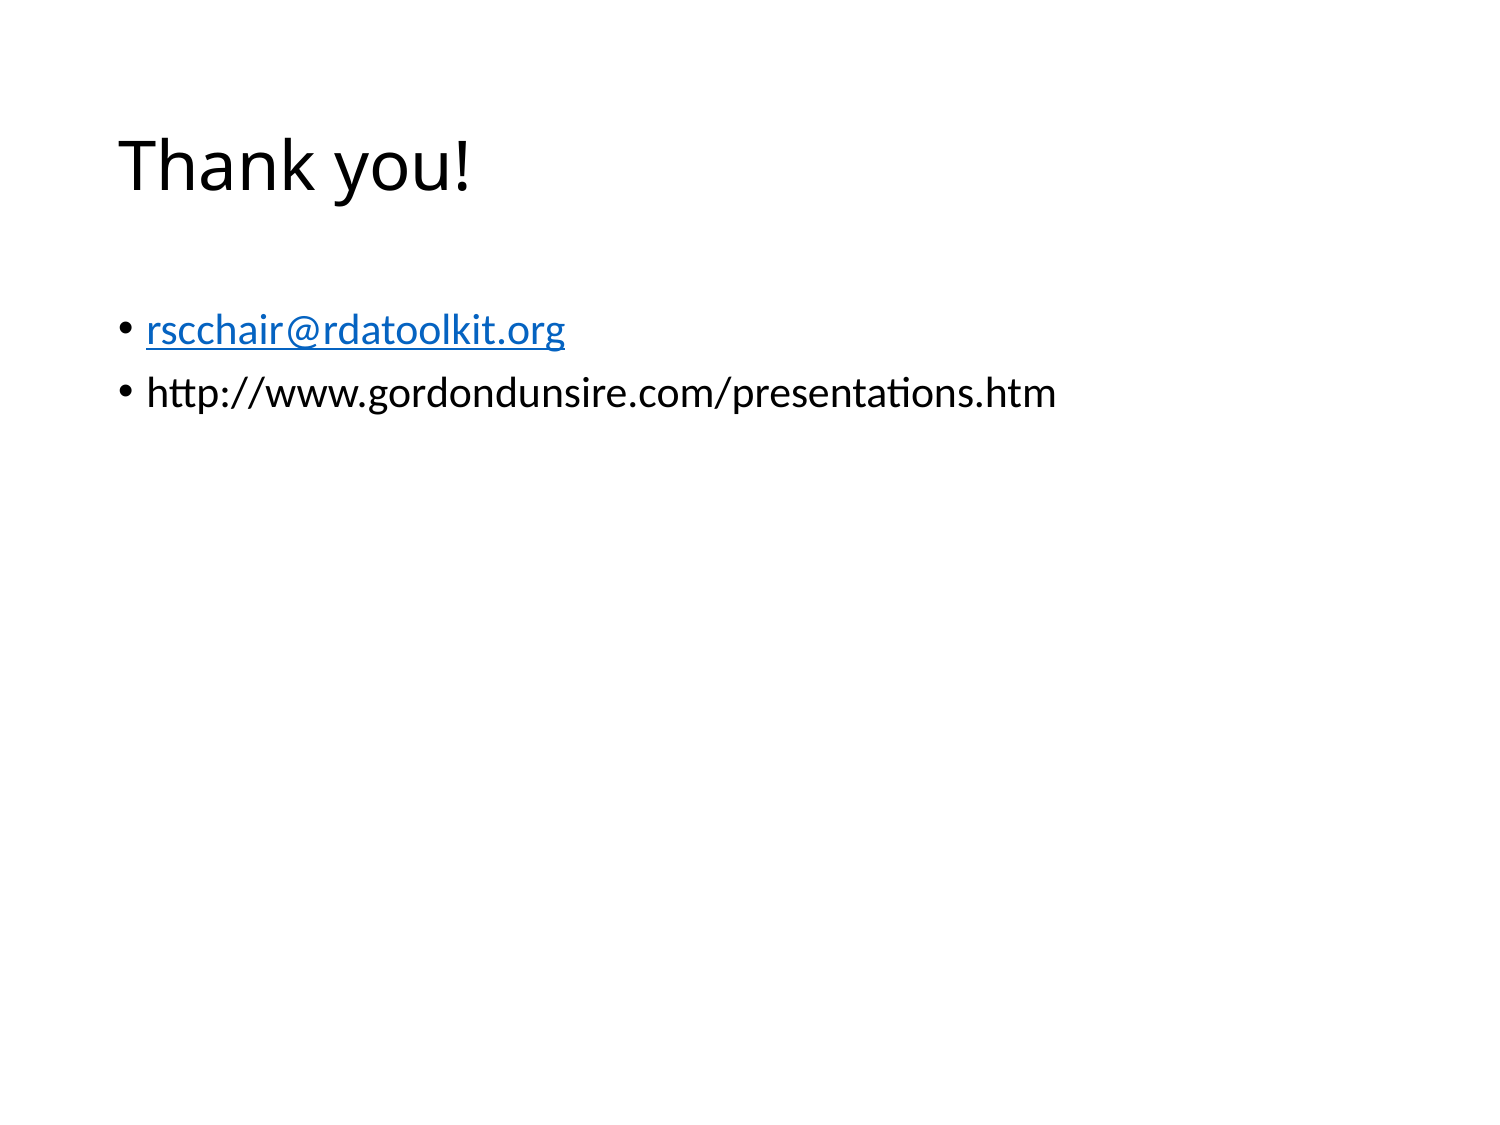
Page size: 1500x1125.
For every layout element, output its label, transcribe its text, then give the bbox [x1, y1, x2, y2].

title Thank you! [103, 59, 1397, 278]
list rscchair@rdatoolkit.org http://www.gordondunsire.com/presentations.htm [103, 299, 1397, 1014]
